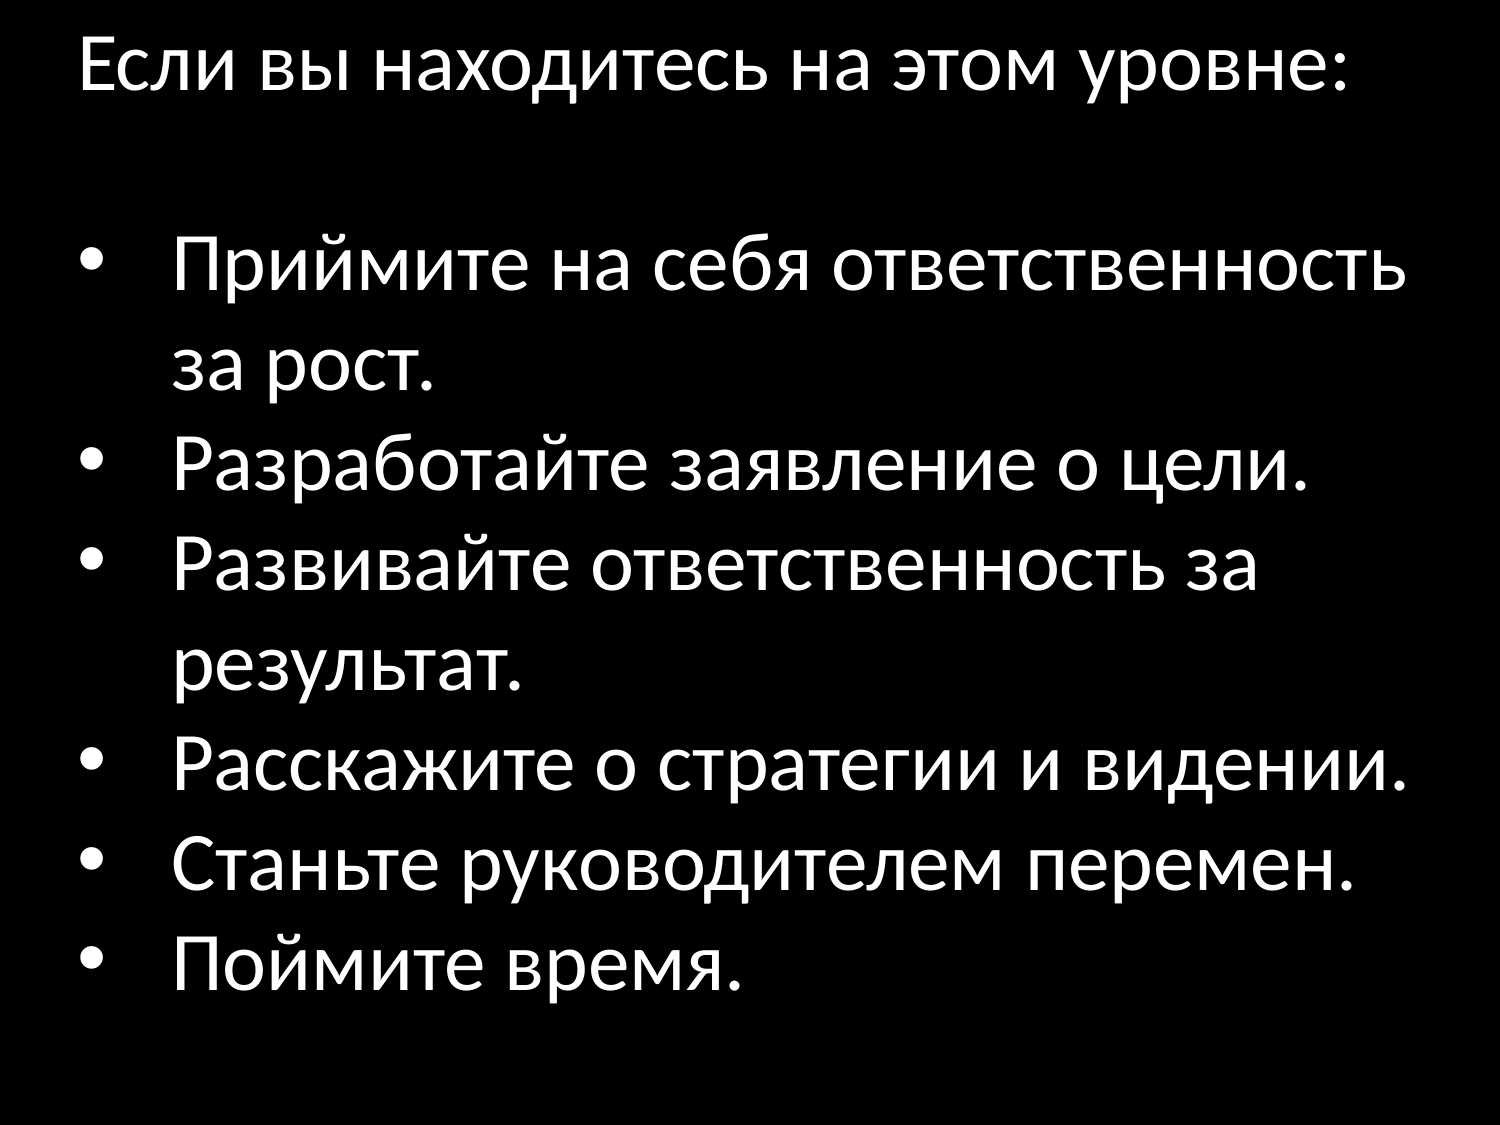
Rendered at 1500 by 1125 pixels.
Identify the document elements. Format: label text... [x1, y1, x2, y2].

text_box Если вы находитесь на этом уровне: Приймите на себя ответственность за рост. Разработайте заявление о цели. Развивайте ответственность за результат. Расскажите о стратегии и видении. Станьте руководителем перемен. Поймите время. [62, 0, 1500, 1125]
